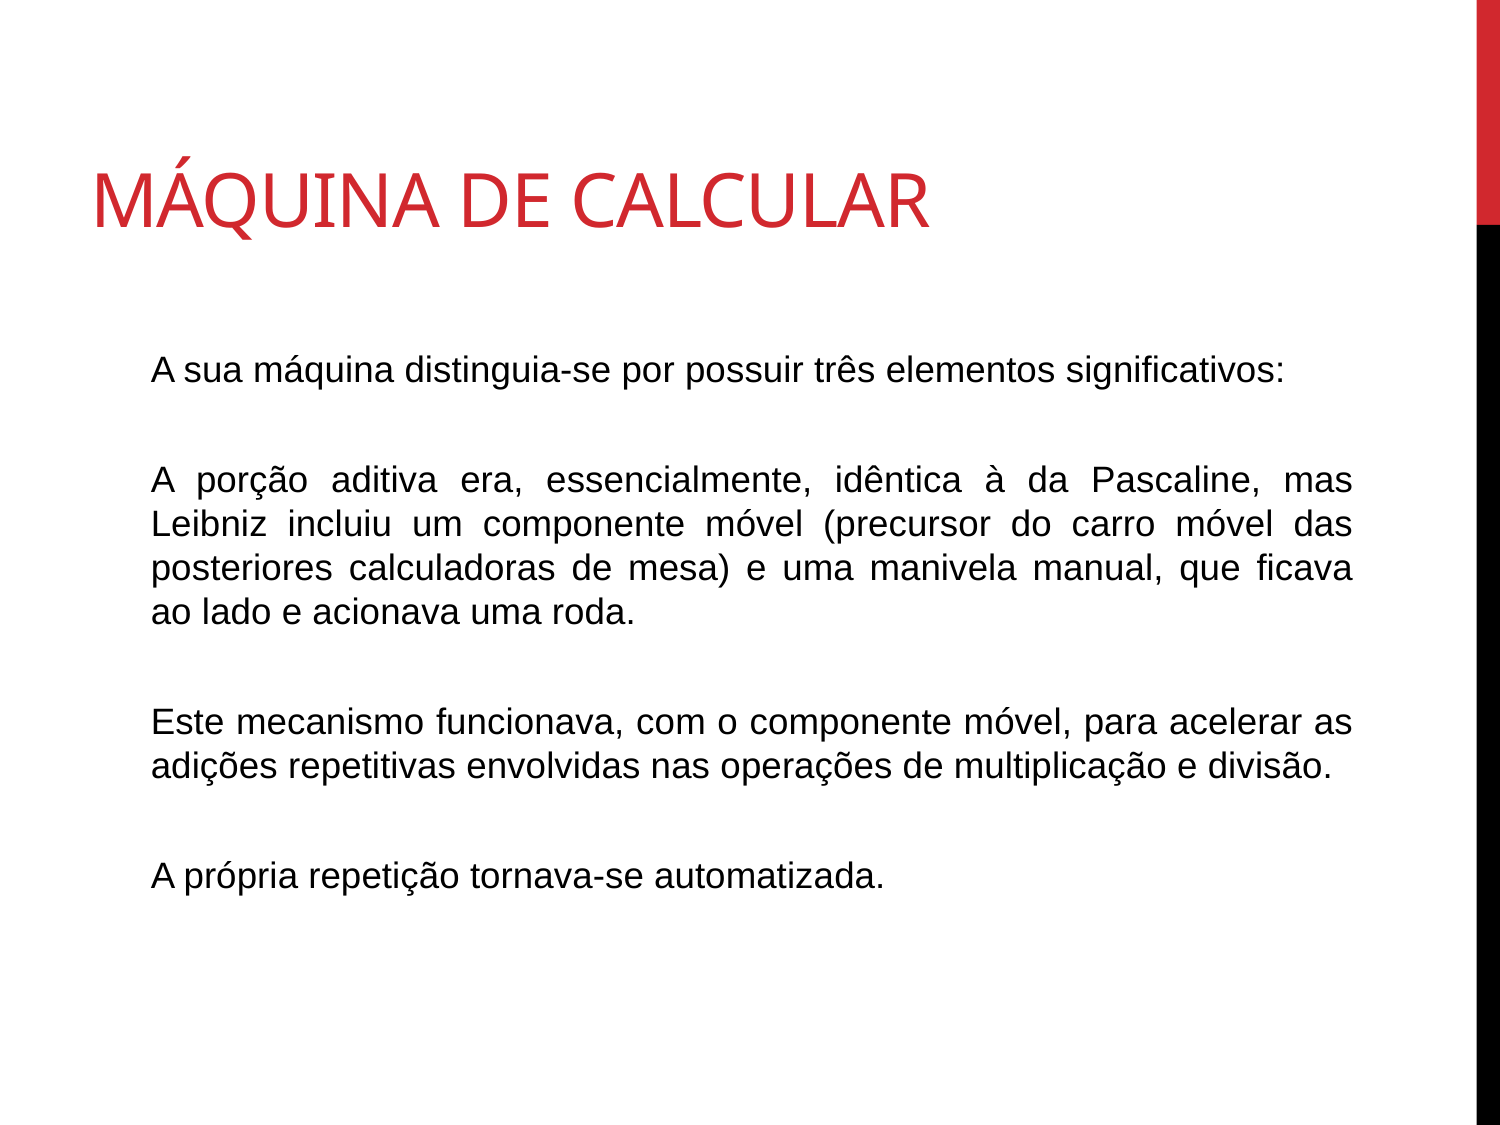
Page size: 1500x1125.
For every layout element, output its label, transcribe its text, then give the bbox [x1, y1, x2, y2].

title Máquina de Calcular [75, 25, 1025, 250]
list A sua máquina distinguia-se por possuir três elementos significativos: A porção aditiva era, essencialmente, idêntica à da Pascaline, mas Leibniz incluiu um componente móvel (precursor do carro móvel das posteriores calculadoras de mesa) e uma manivela manual, que ficava ao lado e acionava uma roda. Este mecanismo funcionava, com o componente móvel, para acelerar as adições repetitivas envolvidas nas operações de multiplicação e divisão. A própria repetição tornava-se automatizada. [135, 338, 1370, 926]
